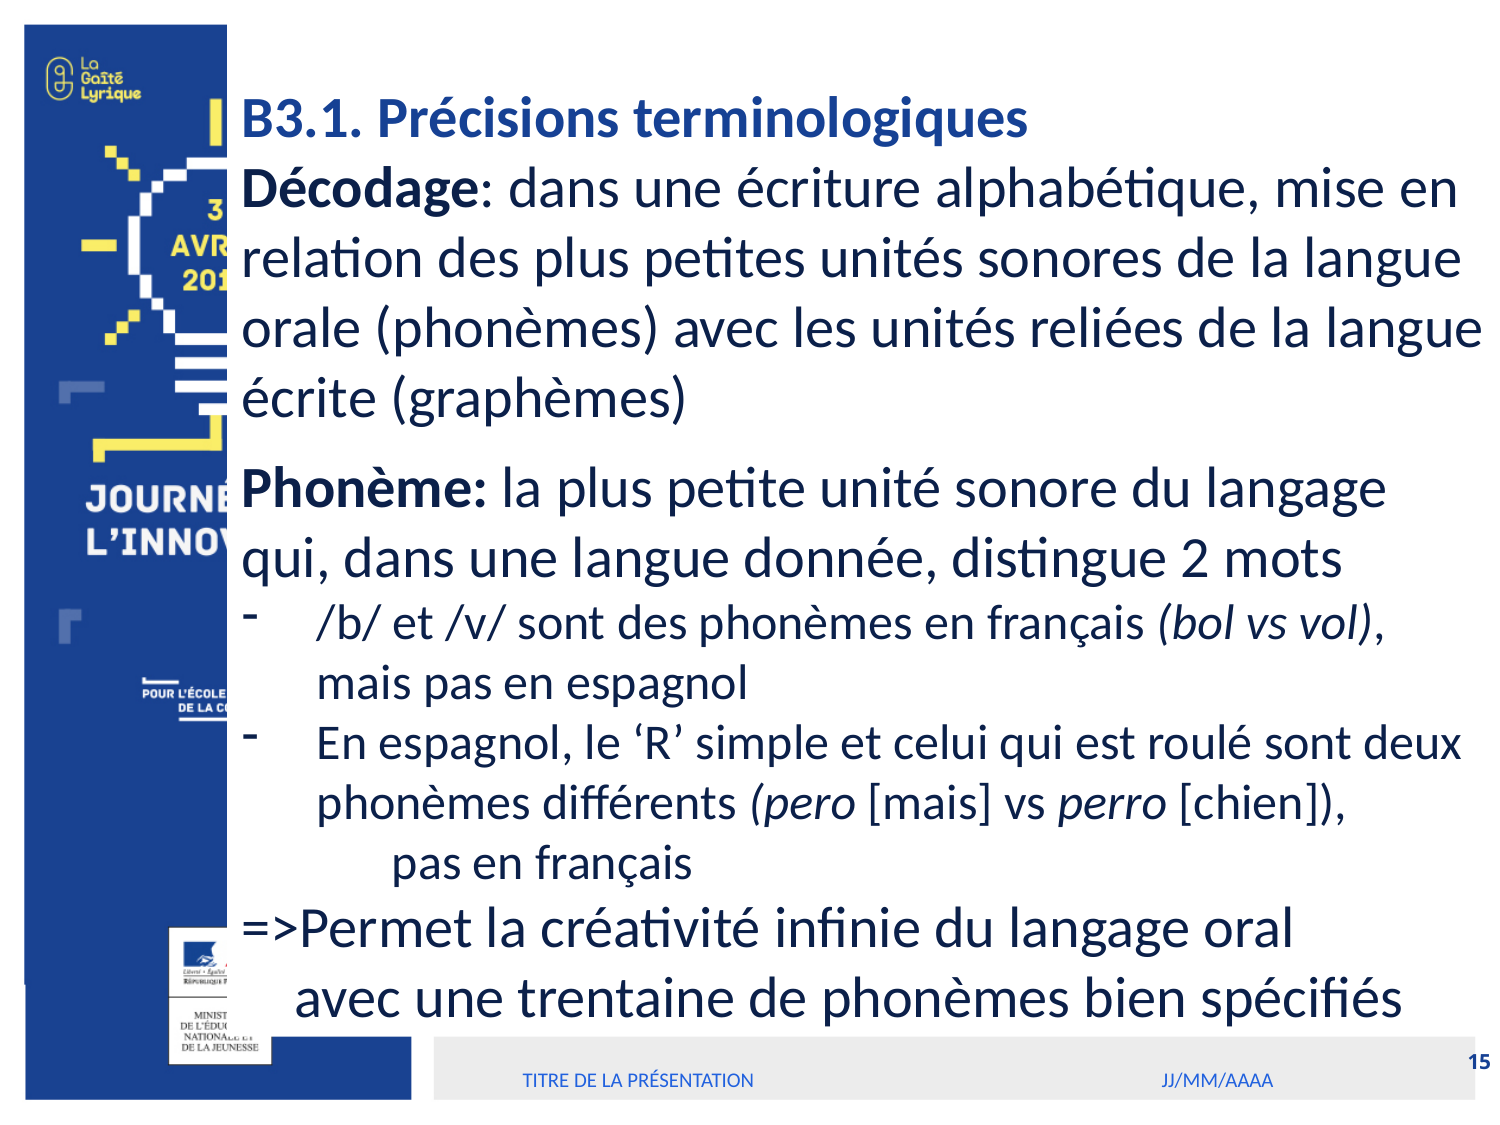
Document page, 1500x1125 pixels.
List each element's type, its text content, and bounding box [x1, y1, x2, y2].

picture [3, 1, 1499, 1125]
text_box B3.1. Précisions terminologiques Décodage: dans une écriture alphabétique, mise en relation des plus petites unités sonores de la langue orale (phonèmes) avec les unités reliées de la langue écrite (graphèmes) Phonème: la plus petite unité sonore du langage qui, dans une langue donnée, distingue 2 mots /b/ et /v/ sont des phonèmes en français (bol vs vol), mais pas en espagnol En espagnol, le ‘R’ simple et celui qui est roulé sont deux phonèmes différents (pero [mais] vs perro [chien]), pas en français =>Permet la créativité infinie du langage oral avec une trentaine de phonèmes bien spécifiés [227, 2, 1500, 1037]
slide_number 15 [1423, 1037, 1500, 1100]
